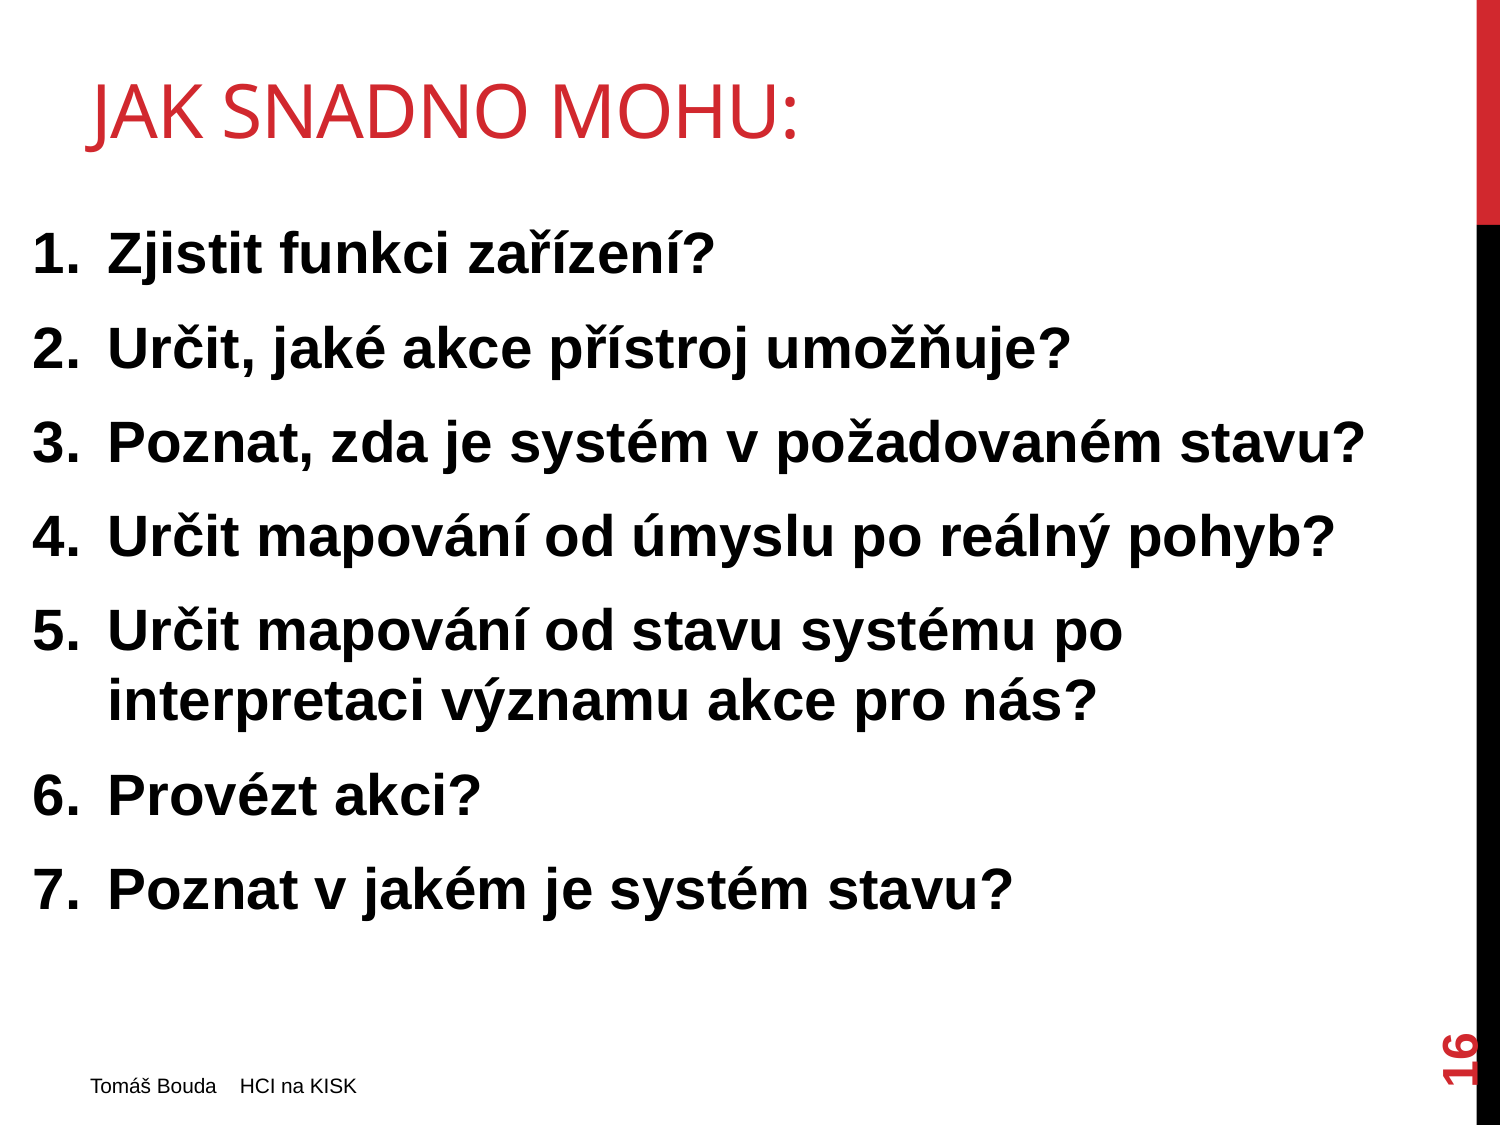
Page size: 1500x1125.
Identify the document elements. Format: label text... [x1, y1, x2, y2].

slide_number 16 [1427, 887, 1488, 1104]
title Jak snadno mohu: [76, 0, 1027, 162]
list Zjistit funkci zařízení? Určit, jaké akce přístroj umožňuje? Poznat, zda je systém v požadovaném stavu? Určit mapování od úmyslu po reálný pohyb? Určit mapování od stavu systému po interpretaci významu akce pro nás? Provézt akci? Poznat v jakém je systém stavu? [17, 208, 1436, 1005]
footer Tomáš Bouda HCI na KISK [75, 1065, 638, 1112]
